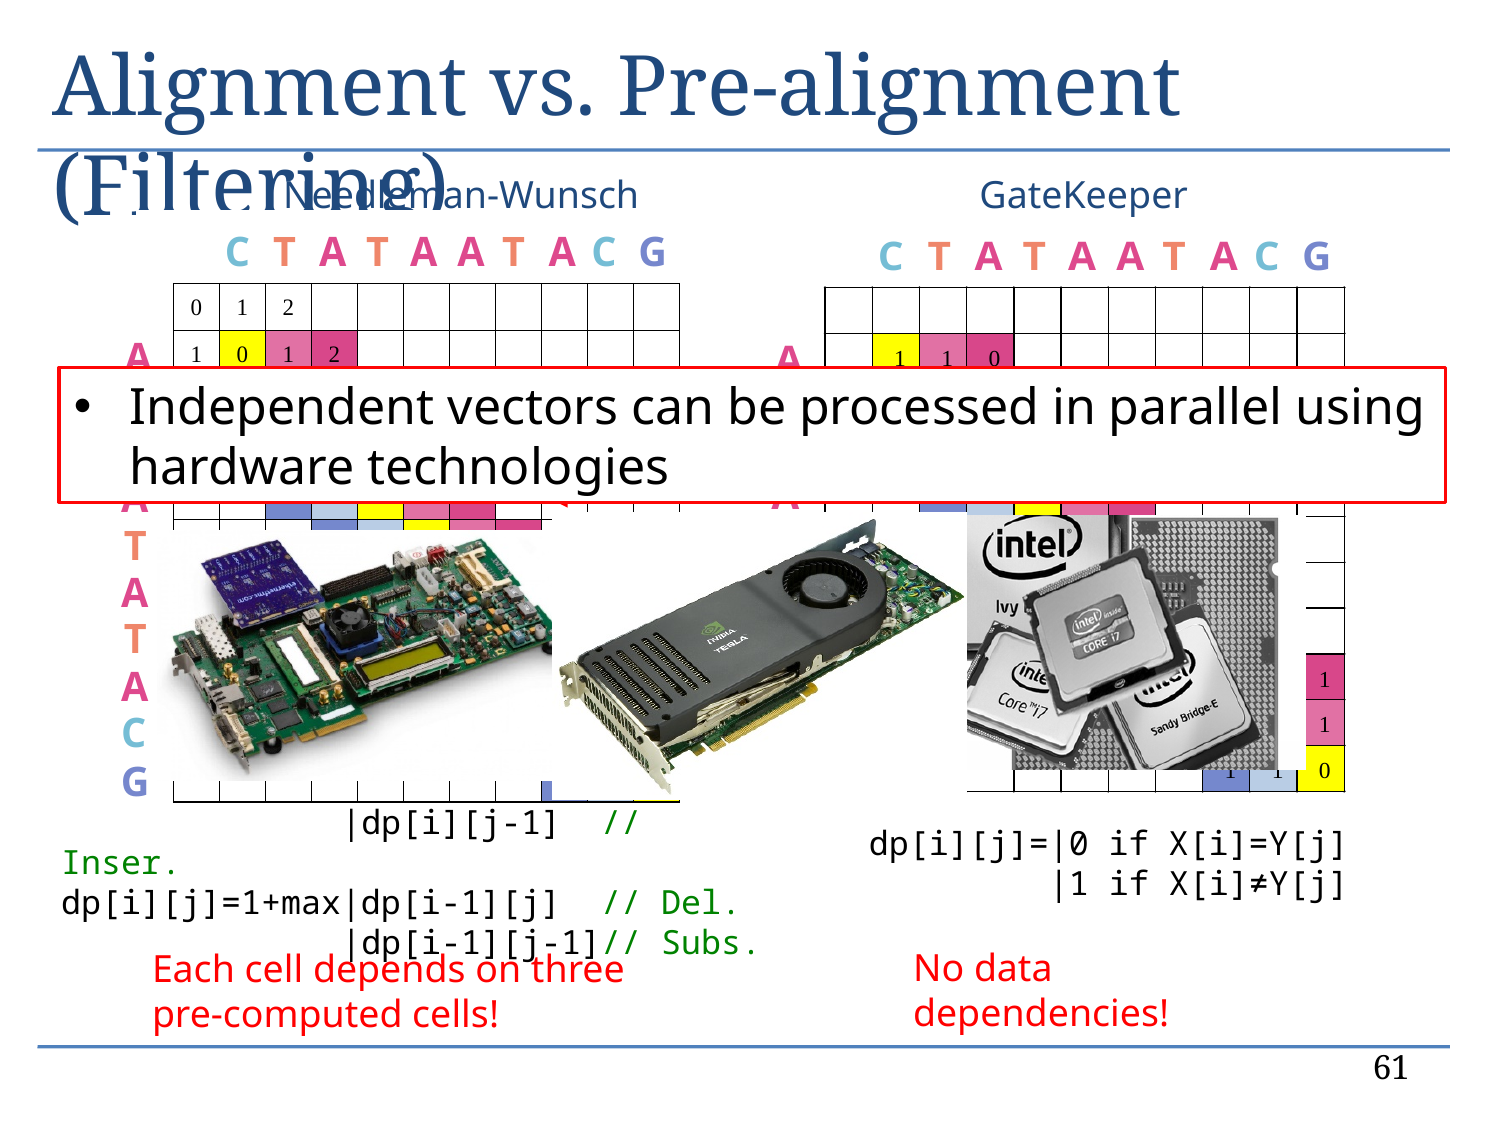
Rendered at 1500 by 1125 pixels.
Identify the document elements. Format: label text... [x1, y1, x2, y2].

text_box Each cell depends on three pre-computed cells! [137, 937, 681, 1043]
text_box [744, 205, 1366, 822]
text_box Independent vectors can be processed in parallel using hardware technologies [1371, 367, 1446, 503]
text_box |dp[i][j-1] // Inser. dp[i][j]=1+max|dp[i-1][j] // Del. |dp[i-1][j-1]// Subs. [61, 801, 767, 961]
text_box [544, 448, 606, 495]
text_box Needleman-Wunsch GateKeeper [268, 164, 1205, 224]
text_box Independent vectors can be processed in parallel using hardware technologies [58, 367, 89, 503]
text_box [94, 198, 701, 833]
slide_number 61 [1074, 1023, 1426, 1100]
text_box dp[i][j]=|0 if X[i]=Y[j] |1 if X[i]≠Y[j] [868, 822, 1392, 903]
picture [156, 511, 1307, 800]
title Alignment vs. Pre-alignment (Filtering) [37, 24, 1451, 201]
text_box Independent vectors can be processed in parallel using hardware technologies [704, 367, 739, 503]
text_box No data dependencies! [898, 936, 1328, 1042]
